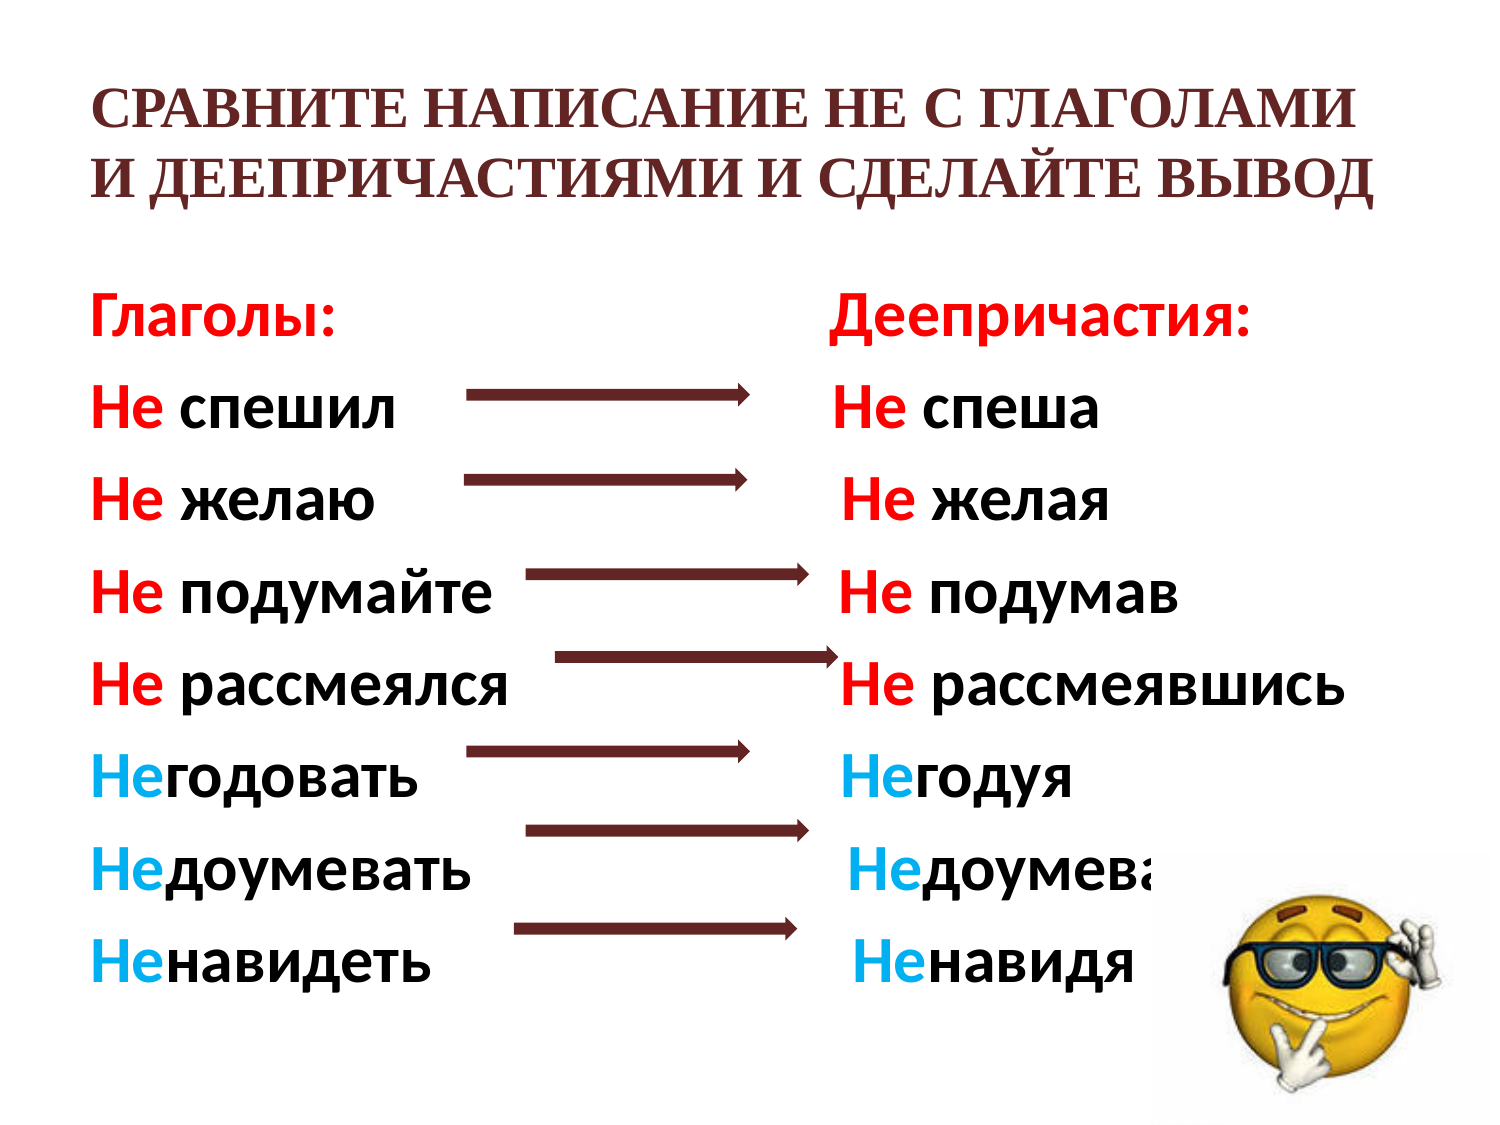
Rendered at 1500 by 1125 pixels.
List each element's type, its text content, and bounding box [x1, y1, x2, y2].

title Сравните написание не с глаголами и деепричастиями и сделайте вывод [75, 45, 1425, 233]
text_box [552, 643, 841, 671]
text_box [464, 380, 753, 409]
text_box [461, 466, 750, 494]
text_box [464, 737, 753, 766]
text_box [523, 560, 812, 588]
text_box [523, 816, 812, 845]
picture [1151, 853, 1491, 1125]
list Глаголы: Деепричастия: Не спешил Не спеша Не желаю Не желая Не подумайте Не подумав Не рассмеялся Не рассмеявшись Негодовать Негодуя Недоумевать Недоумевая Ненавидеть Ненавидя [75, 262, 1447, 1005]
text_box [511, 914, 800, 943]
